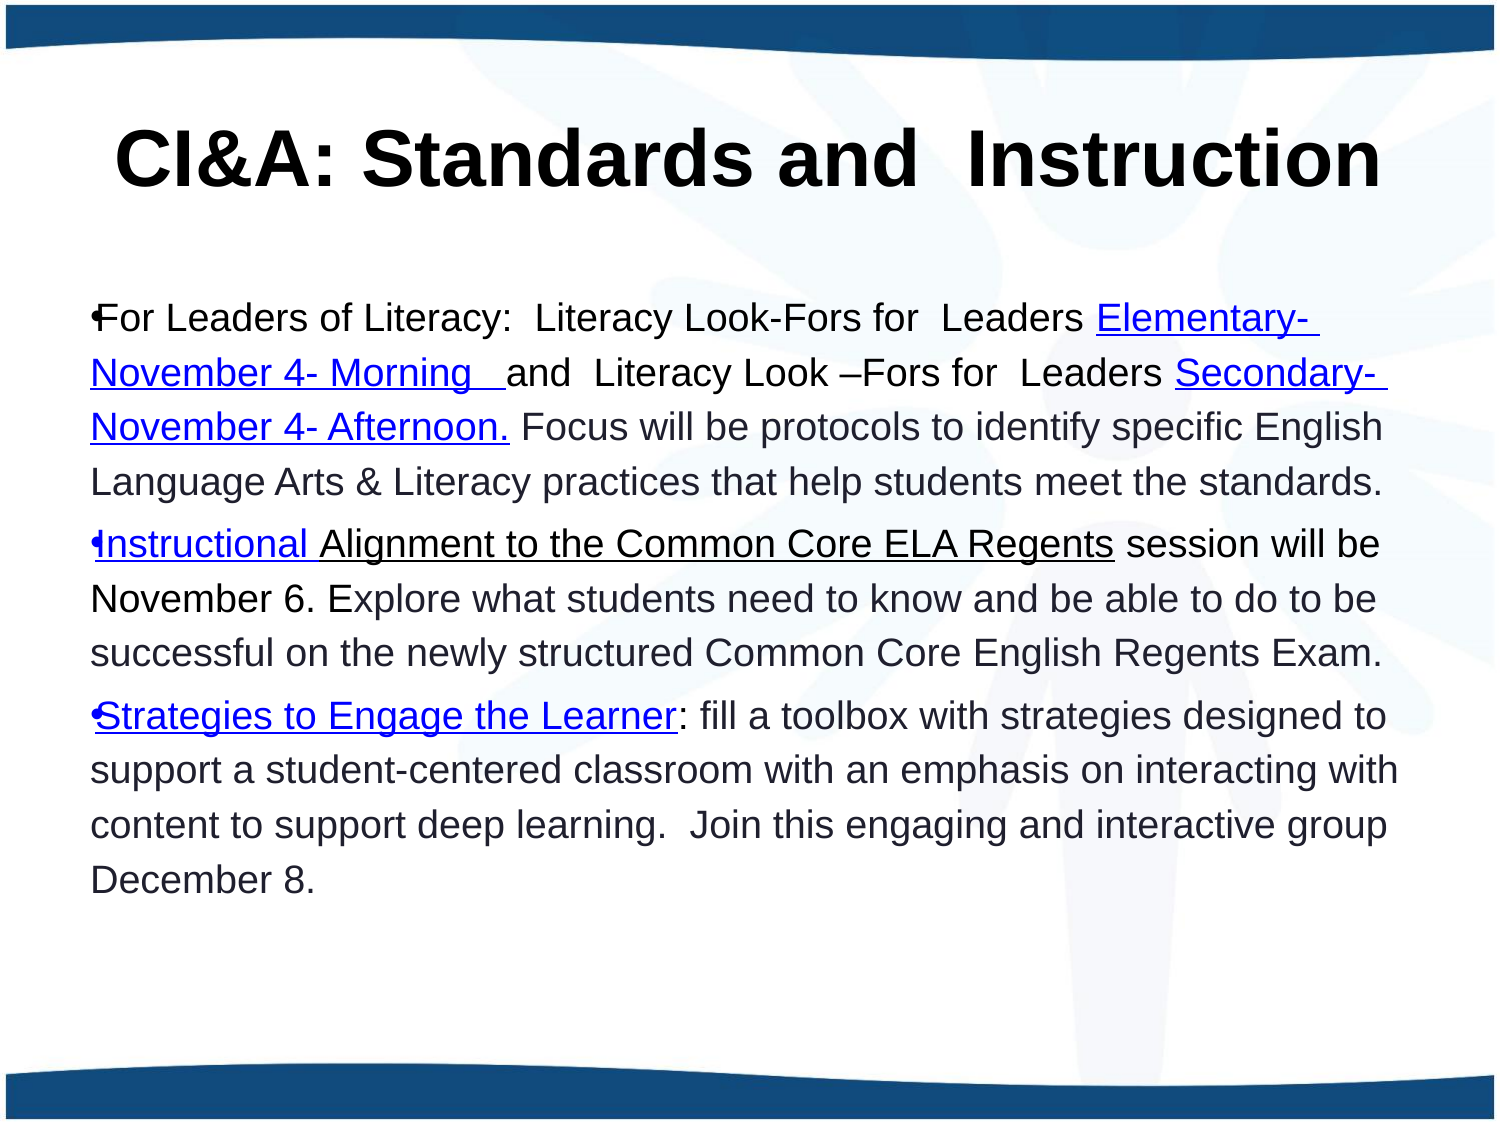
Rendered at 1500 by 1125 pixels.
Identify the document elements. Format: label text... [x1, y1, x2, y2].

list For Leaders of Literacy: Literacy Look-Fors for Leaders Elementary- November 4- Morning and Literacy Look –Fors for Leaders Secondary- November 4- Afternoon. Focus will be protocols to identify specific English Language Arts & Literacy practices that help students meet the standards. Instructional Alignment to the Common Core ELA Regents session will be November 6. Explore what students need to know and be able to do to be successful on the newly structured Common Core English Regents Exam. Strategies to Engage the Learner: fill a toolbox with strategies designed to support a student-centered classroom with an emphasis on interacting with content to support deep learning. Join this engaging and interactive group December 8. [75, 277, 1425, 1020]
picture [0, 0, 1500, 1125]
title CI&A: Standards and Instruction [75, 59, 1425, 248]
